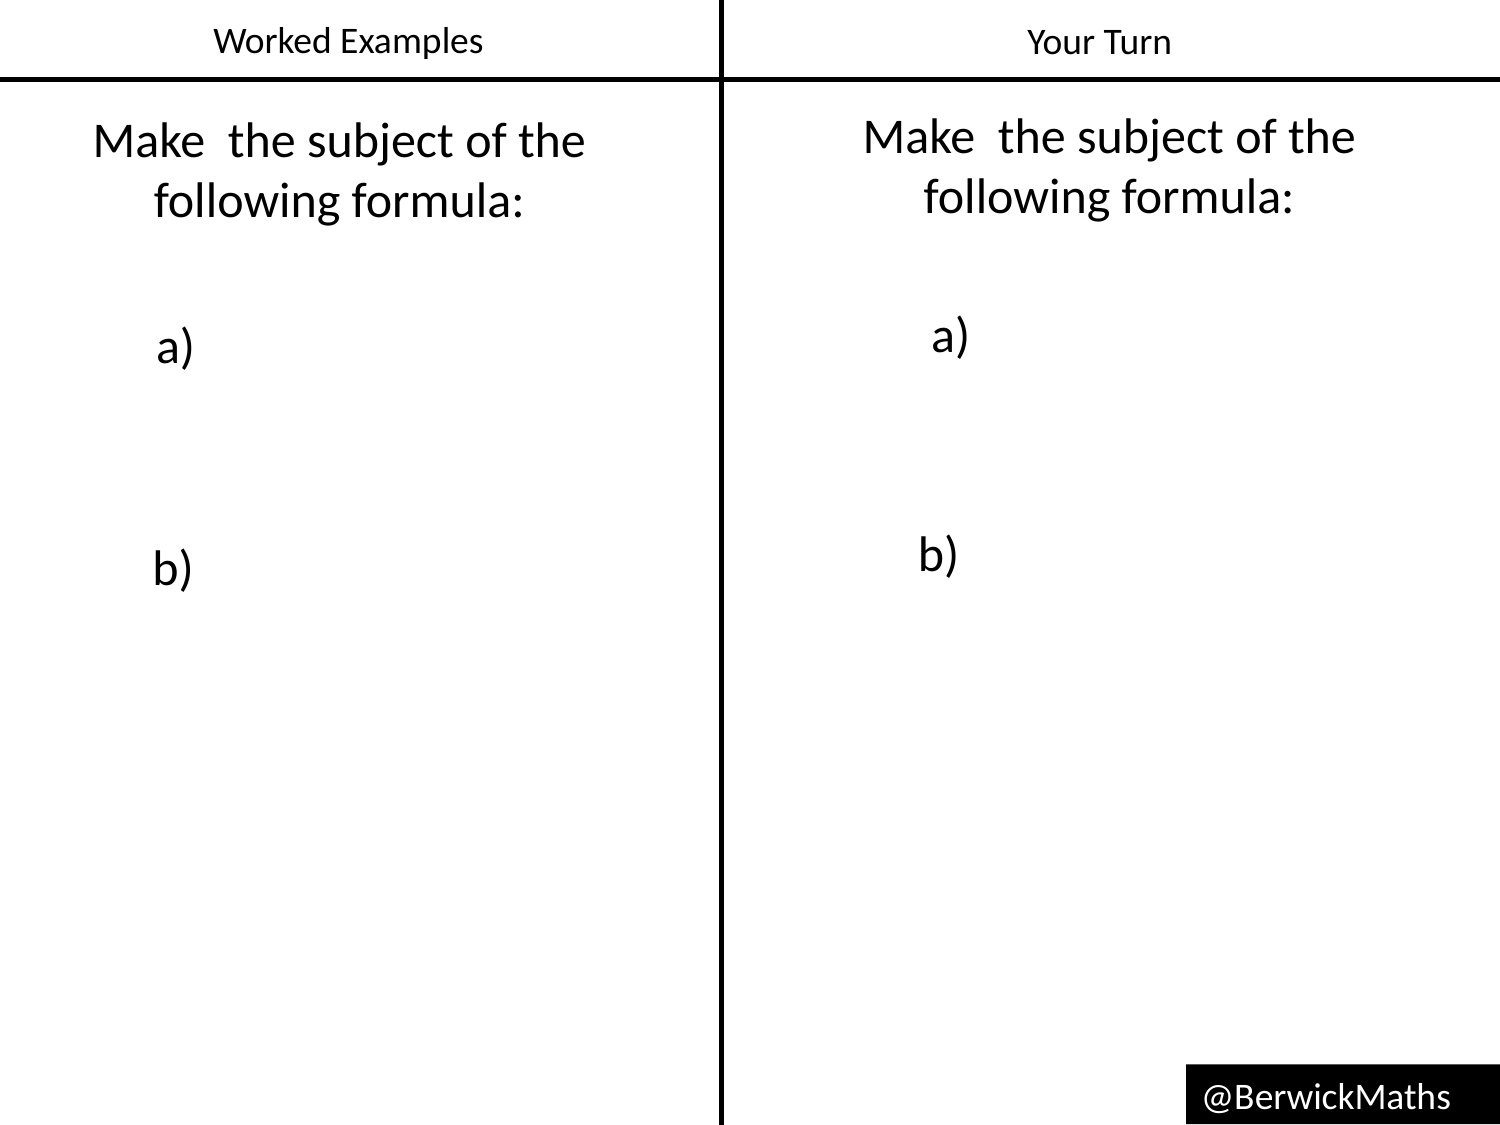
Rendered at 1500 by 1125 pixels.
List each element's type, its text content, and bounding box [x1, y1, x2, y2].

text_box @BerwickMaths [1186, 1064, 1500, 1125]
text_box Worked Examples [169, 8, 528, 69]
text_box Your Turn [954, 9, 1245, 70]
